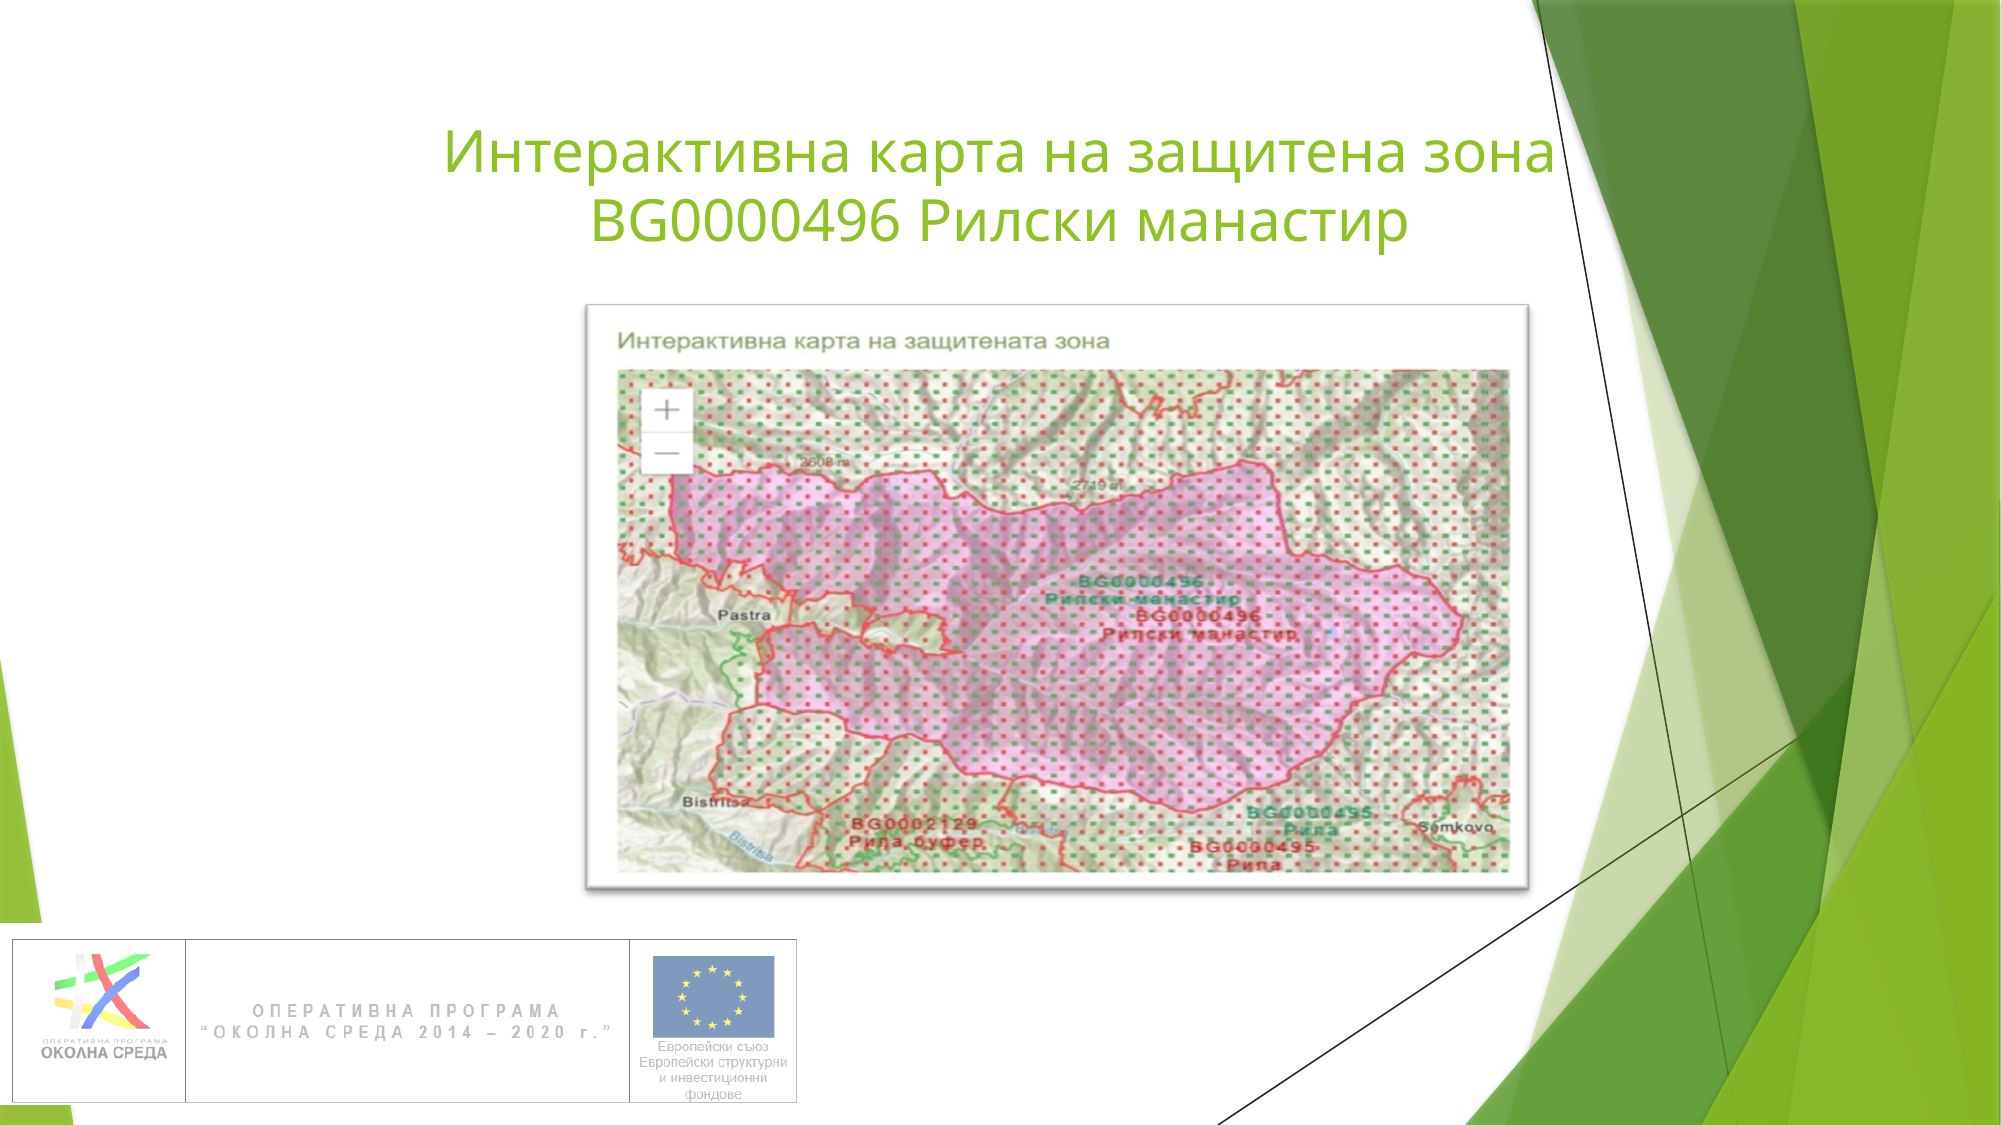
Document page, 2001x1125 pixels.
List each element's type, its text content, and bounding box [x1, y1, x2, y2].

picture [0, 923, 808, 1105]
title Интерактивна карта на защитена зона BG0000496 Рилски манастир [288, 36, 1712, 423]
picture [571, 294, 1544, 908]
